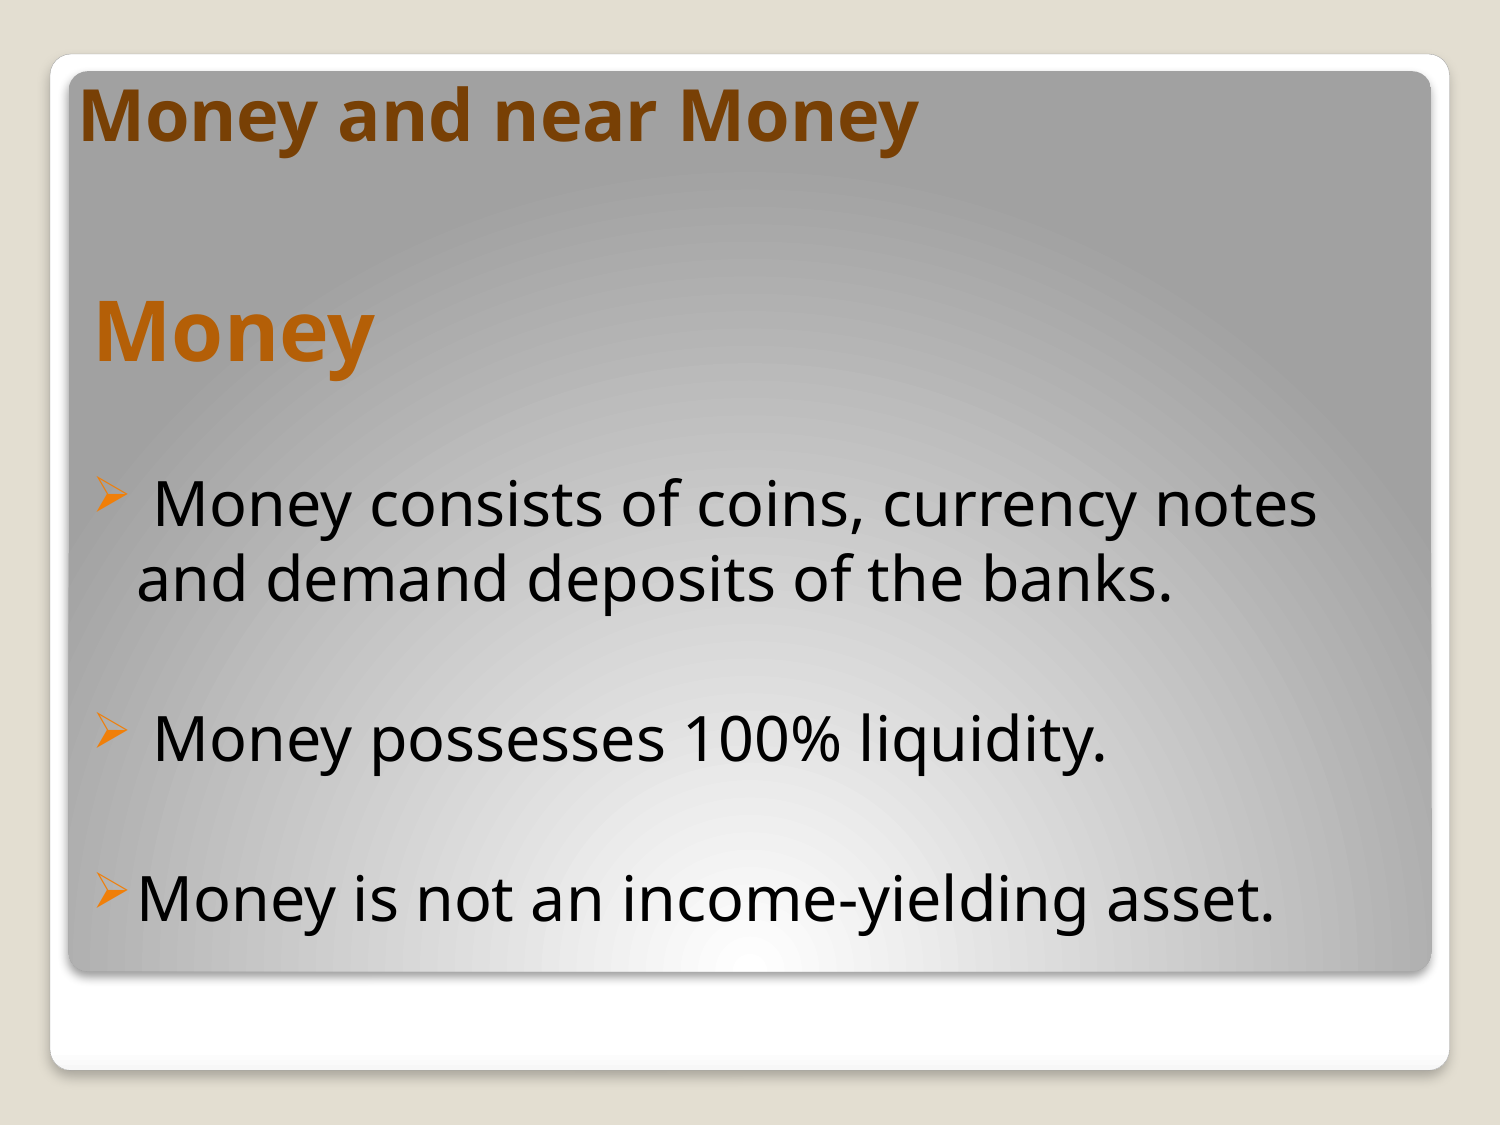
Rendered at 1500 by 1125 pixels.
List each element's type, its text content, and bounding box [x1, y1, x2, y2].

list Money Money consists of coins, currency notes and demand deposits of the banks. Money possesses 100% liquidity. Money is not an income-yielding asset. [62, 262, 1405, 950]
title Money and near Money [62, 62, 1413, 250]
